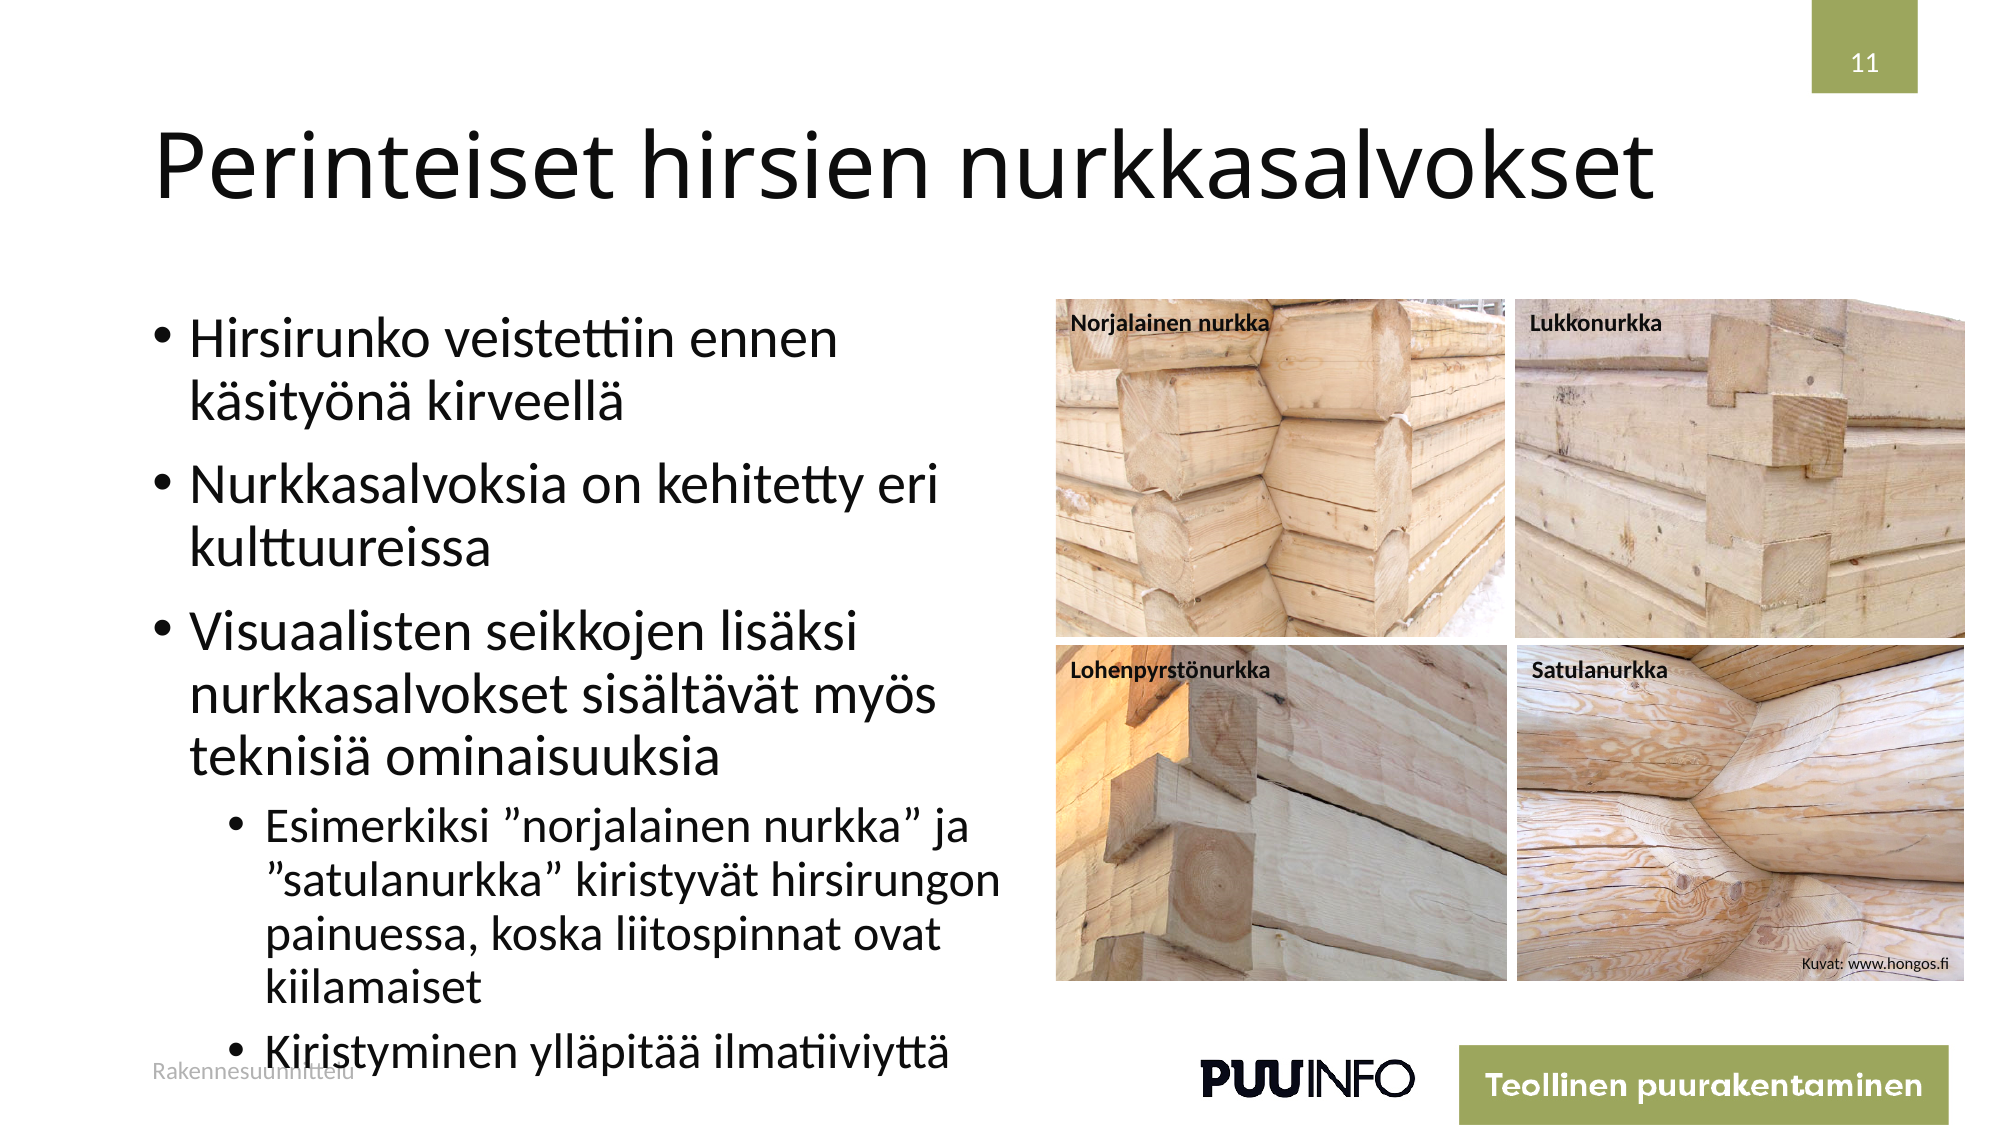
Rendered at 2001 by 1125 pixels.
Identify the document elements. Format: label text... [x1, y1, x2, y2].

title Perinteiset hirsien nurkkasalvokset [137, 59, 1863, 278]
picture [0, 0, 2000, 1125]
slide_number 11 [1811, 29, 1918, 93]
footer Rakennesuunnittelu [137, 1039, 813, 1100]
list Hirsirunko veistettiin ennen käsityönä kirveellä Nurkkasalvoksia on kehitetty eri kulttuureissa Visuaalisten seikkojen lisäksi nurkkasalvokset sisältävät myös teknisiä ominaisuuksia Esimerkiksi ”norjalainen nurkka” ja ”satulanurkka” kiristyvät hirsirungon painuessa, koska liitospinnat ovat kiilamaiset Kiristyminen ylläpitää ilmatiiviyttä [137, 299, 1018, 1103]
